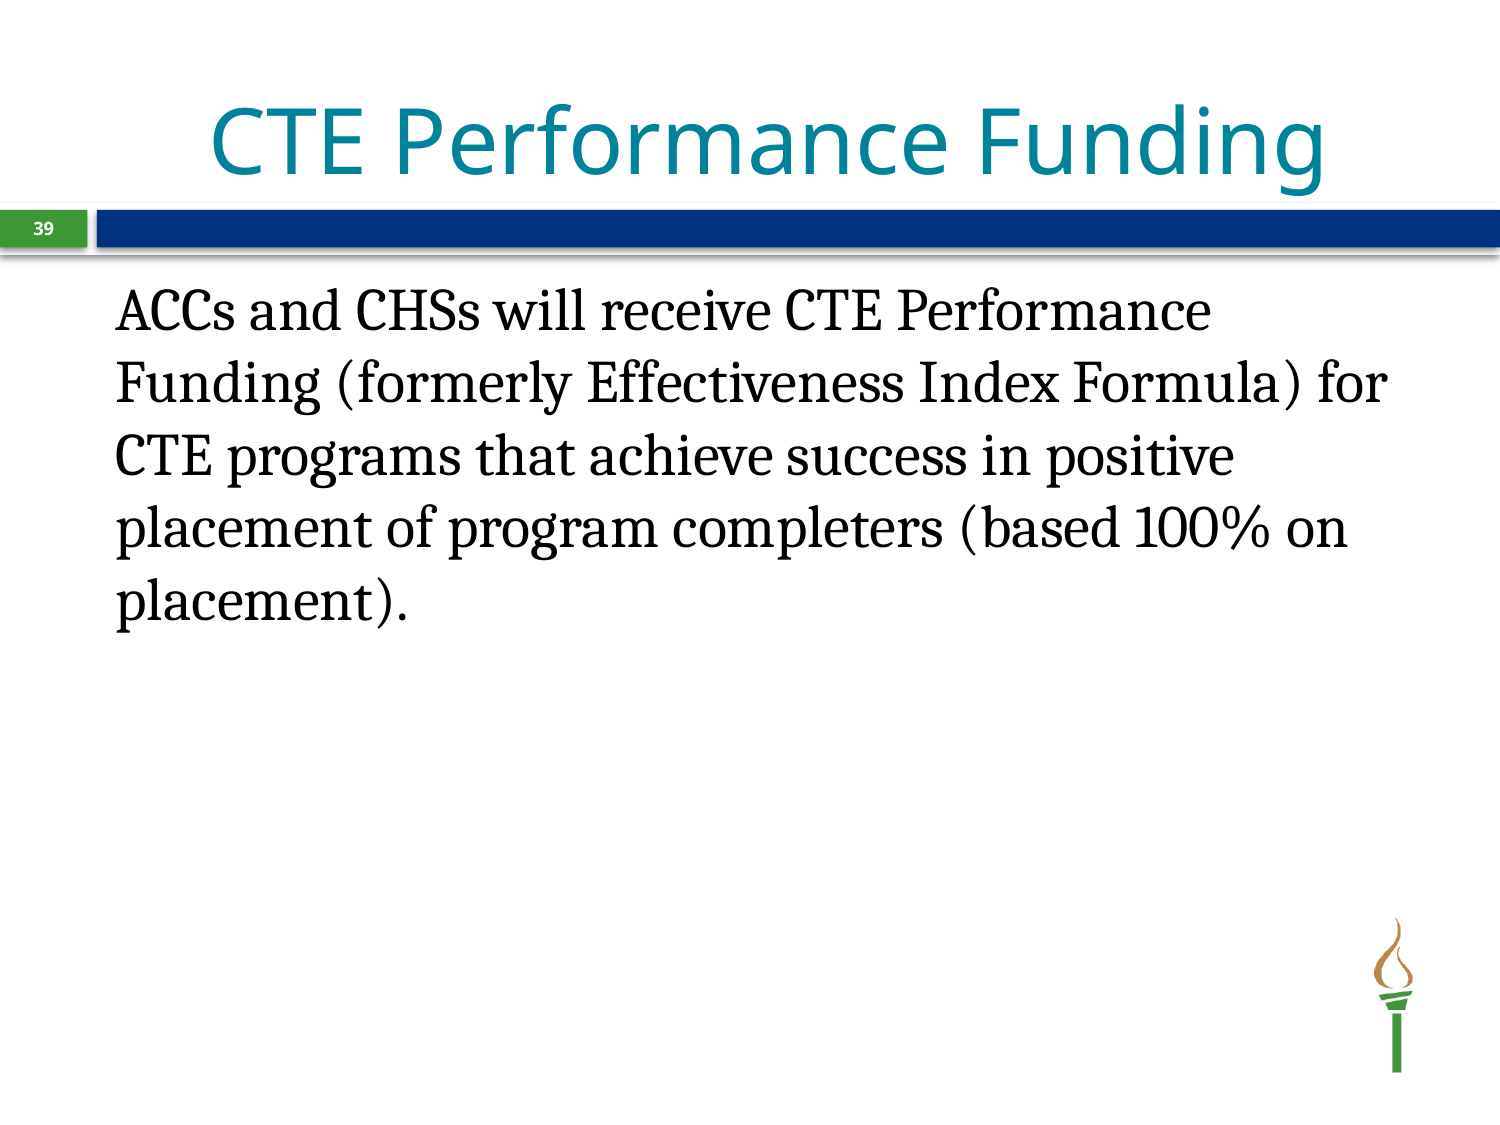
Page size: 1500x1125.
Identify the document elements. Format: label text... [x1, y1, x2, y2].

picture [1374, 1026, 1417, 1076]
title CTE Performance Funding [100, 37, 1439, 201]
list ACCs and CHSs will receive CTE Performance Funding (formerly Effectiveness Index Formula) for CTE programs that achieve success in positive placement of program completers (based 100% on placement). [100, 262, 1439, 1026]
slide_number 39 [0, 209, 88, 250]
